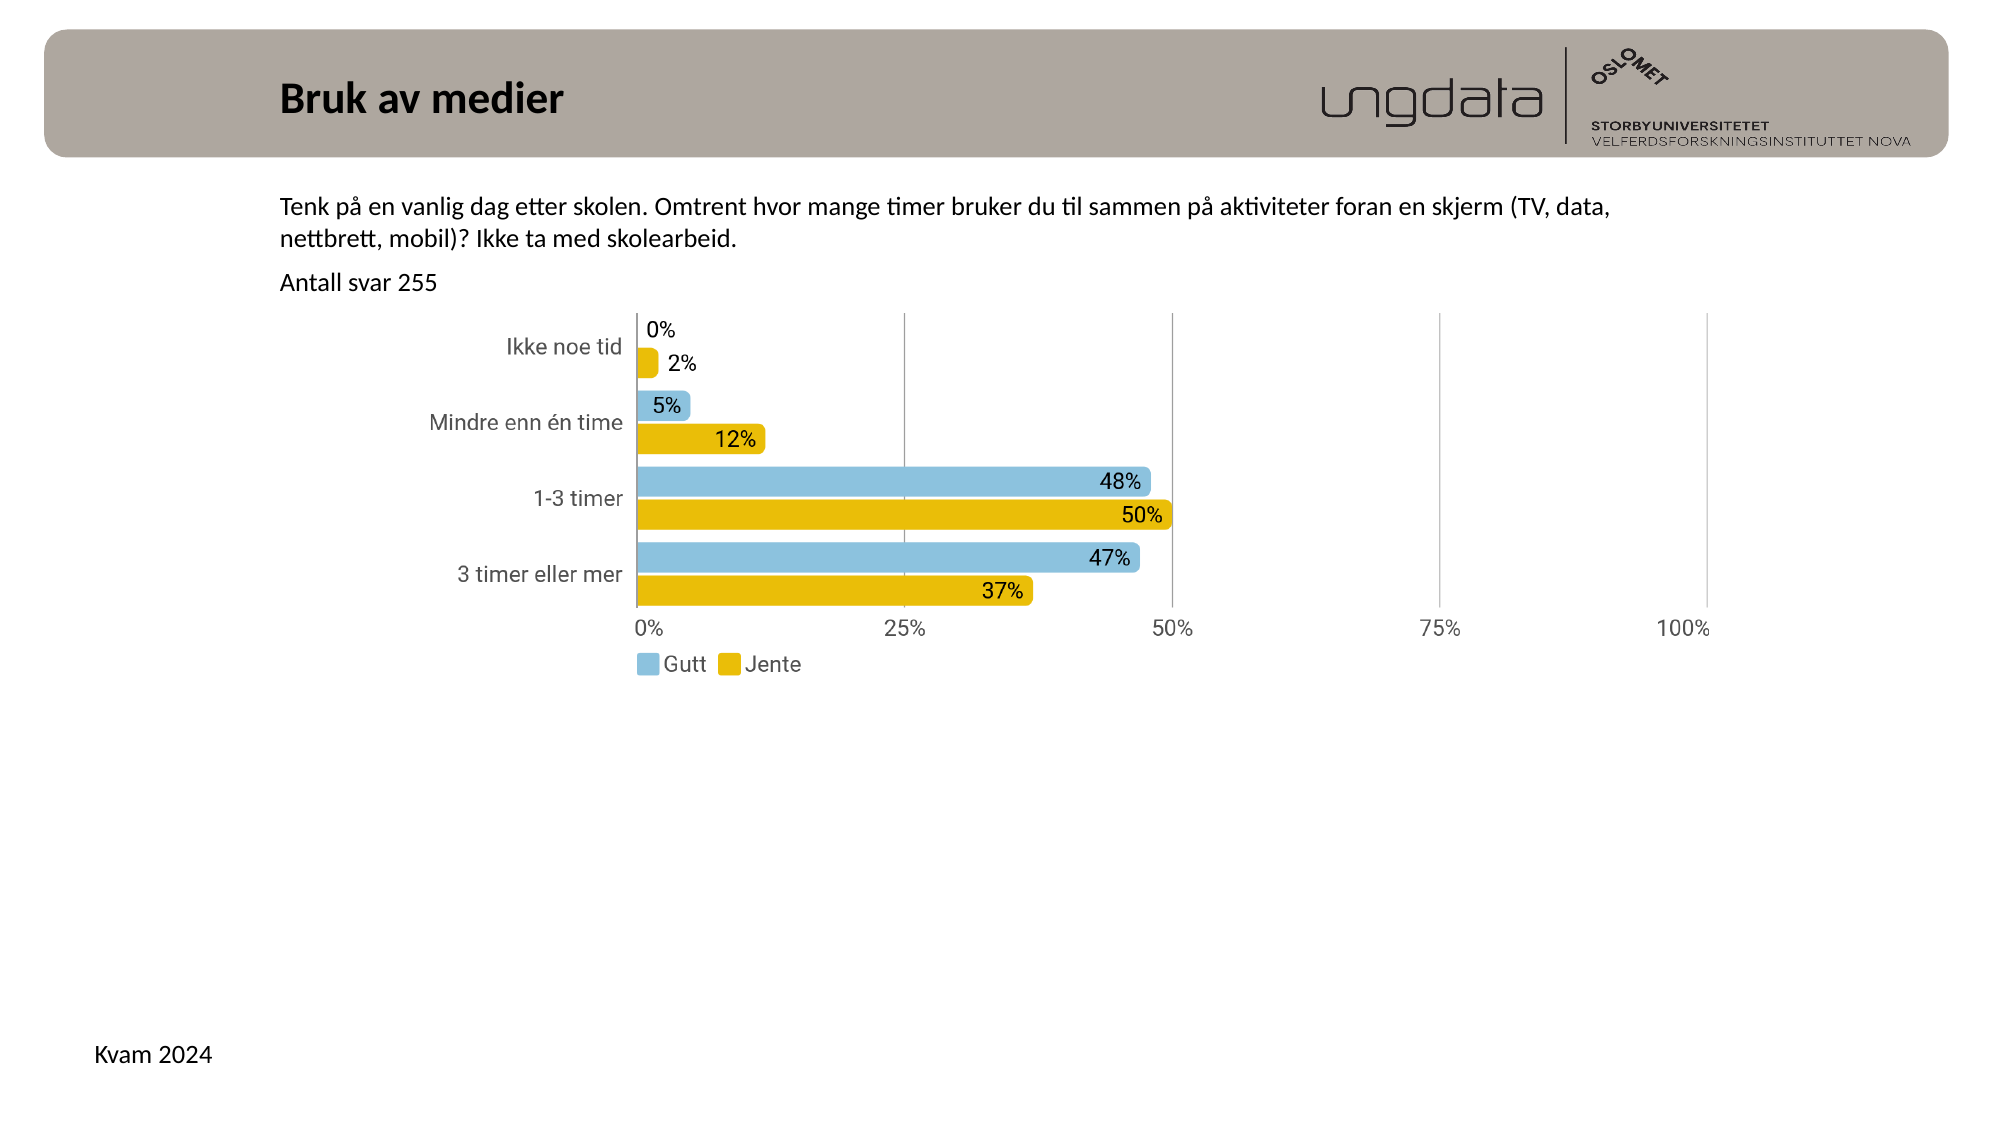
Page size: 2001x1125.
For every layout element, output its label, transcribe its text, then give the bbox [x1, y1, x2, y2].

picture [281, 313, 1709, 681]
text_box [280, 130, 1711, 181]
text_box Antall svar 255 [280, 264, 1711, 297]
picture [1321, 47, 1911, 146]
text_box Bruk av medier [280, 67, 1711, 123]
text_box Tenk på en vanlig dag etter skolen. Omtrent hvor mange timer bruker du til sammen på aktiviteter foran en skjerm (TV, data, nettbrett, mobil)? Ikke ta med skolearbeid. [280, 188, 1711, 253]
